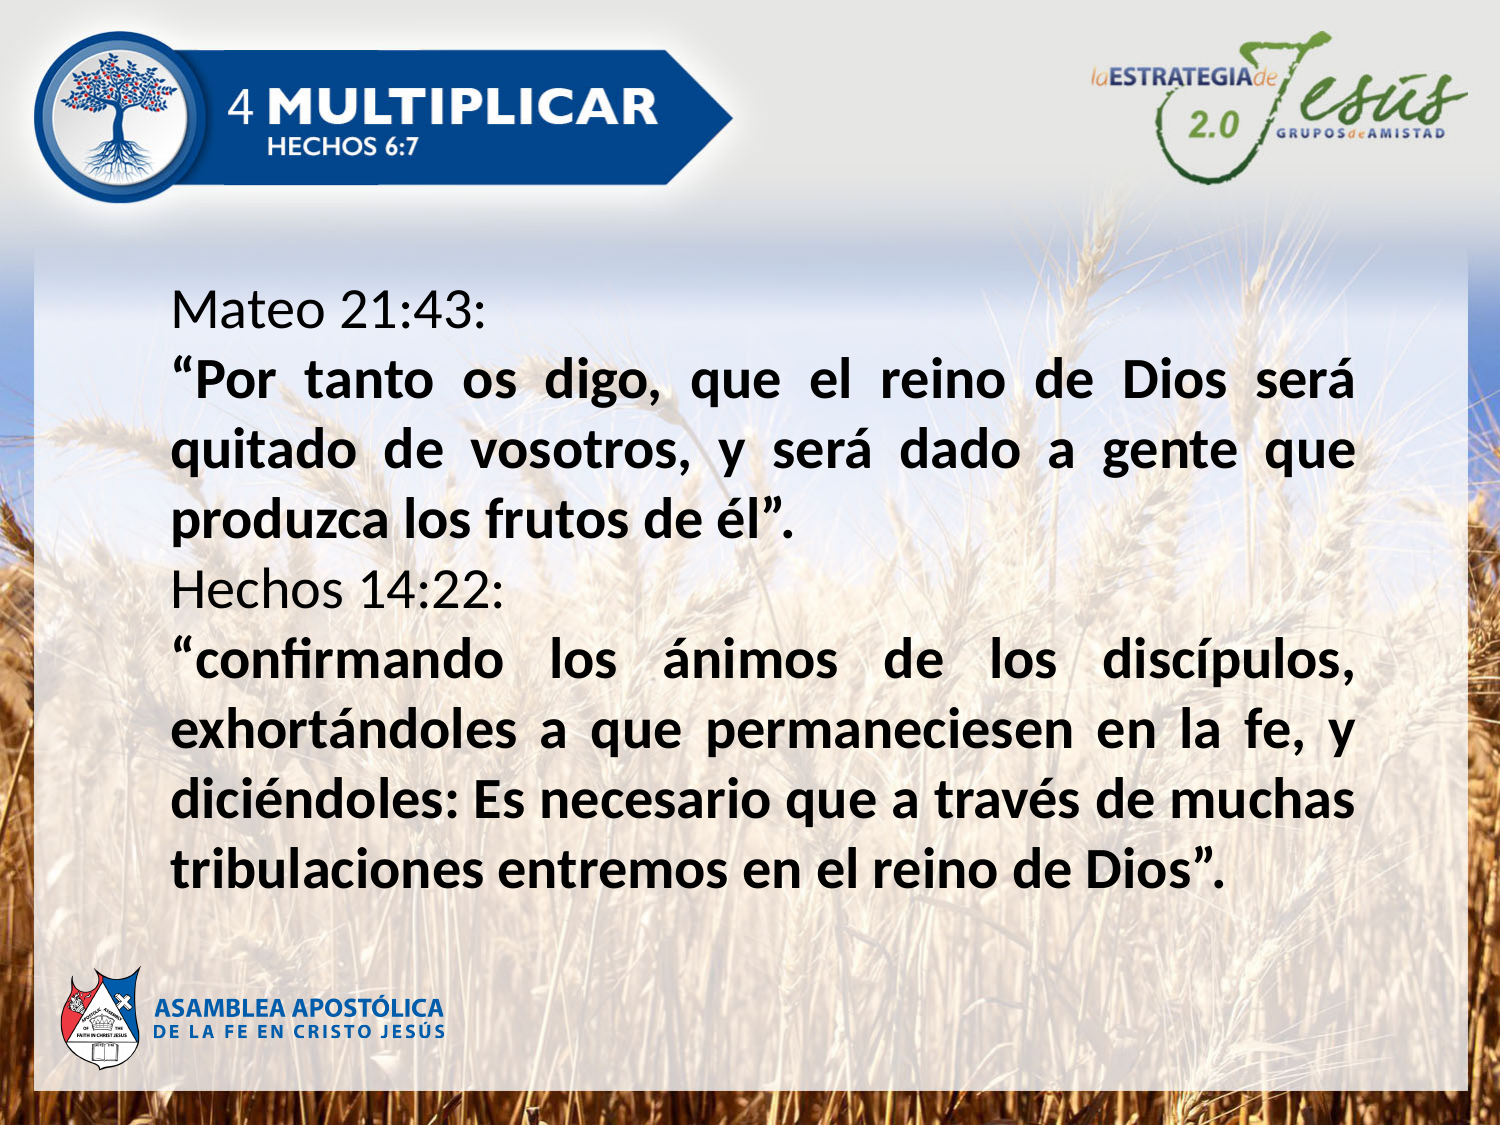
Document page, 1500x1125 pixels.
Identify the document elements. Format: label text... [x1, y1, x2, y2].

text_box Mateo 21:43: “Por tanto os digo, que el reino de Dios será quitado de vosotros, y será dado a gente que produzca los frutos de él”. Hechos 14:22: “confirmando los ánimos de los discípulos, exhortándoles a que permaneciesen en la fe, y diciéndoles: Es necesario que a través de muchas tribulaciones entremos en el reino de Dios”. [155, 262, 1372, 908]
picture [0, 0, 1500, 1125]
